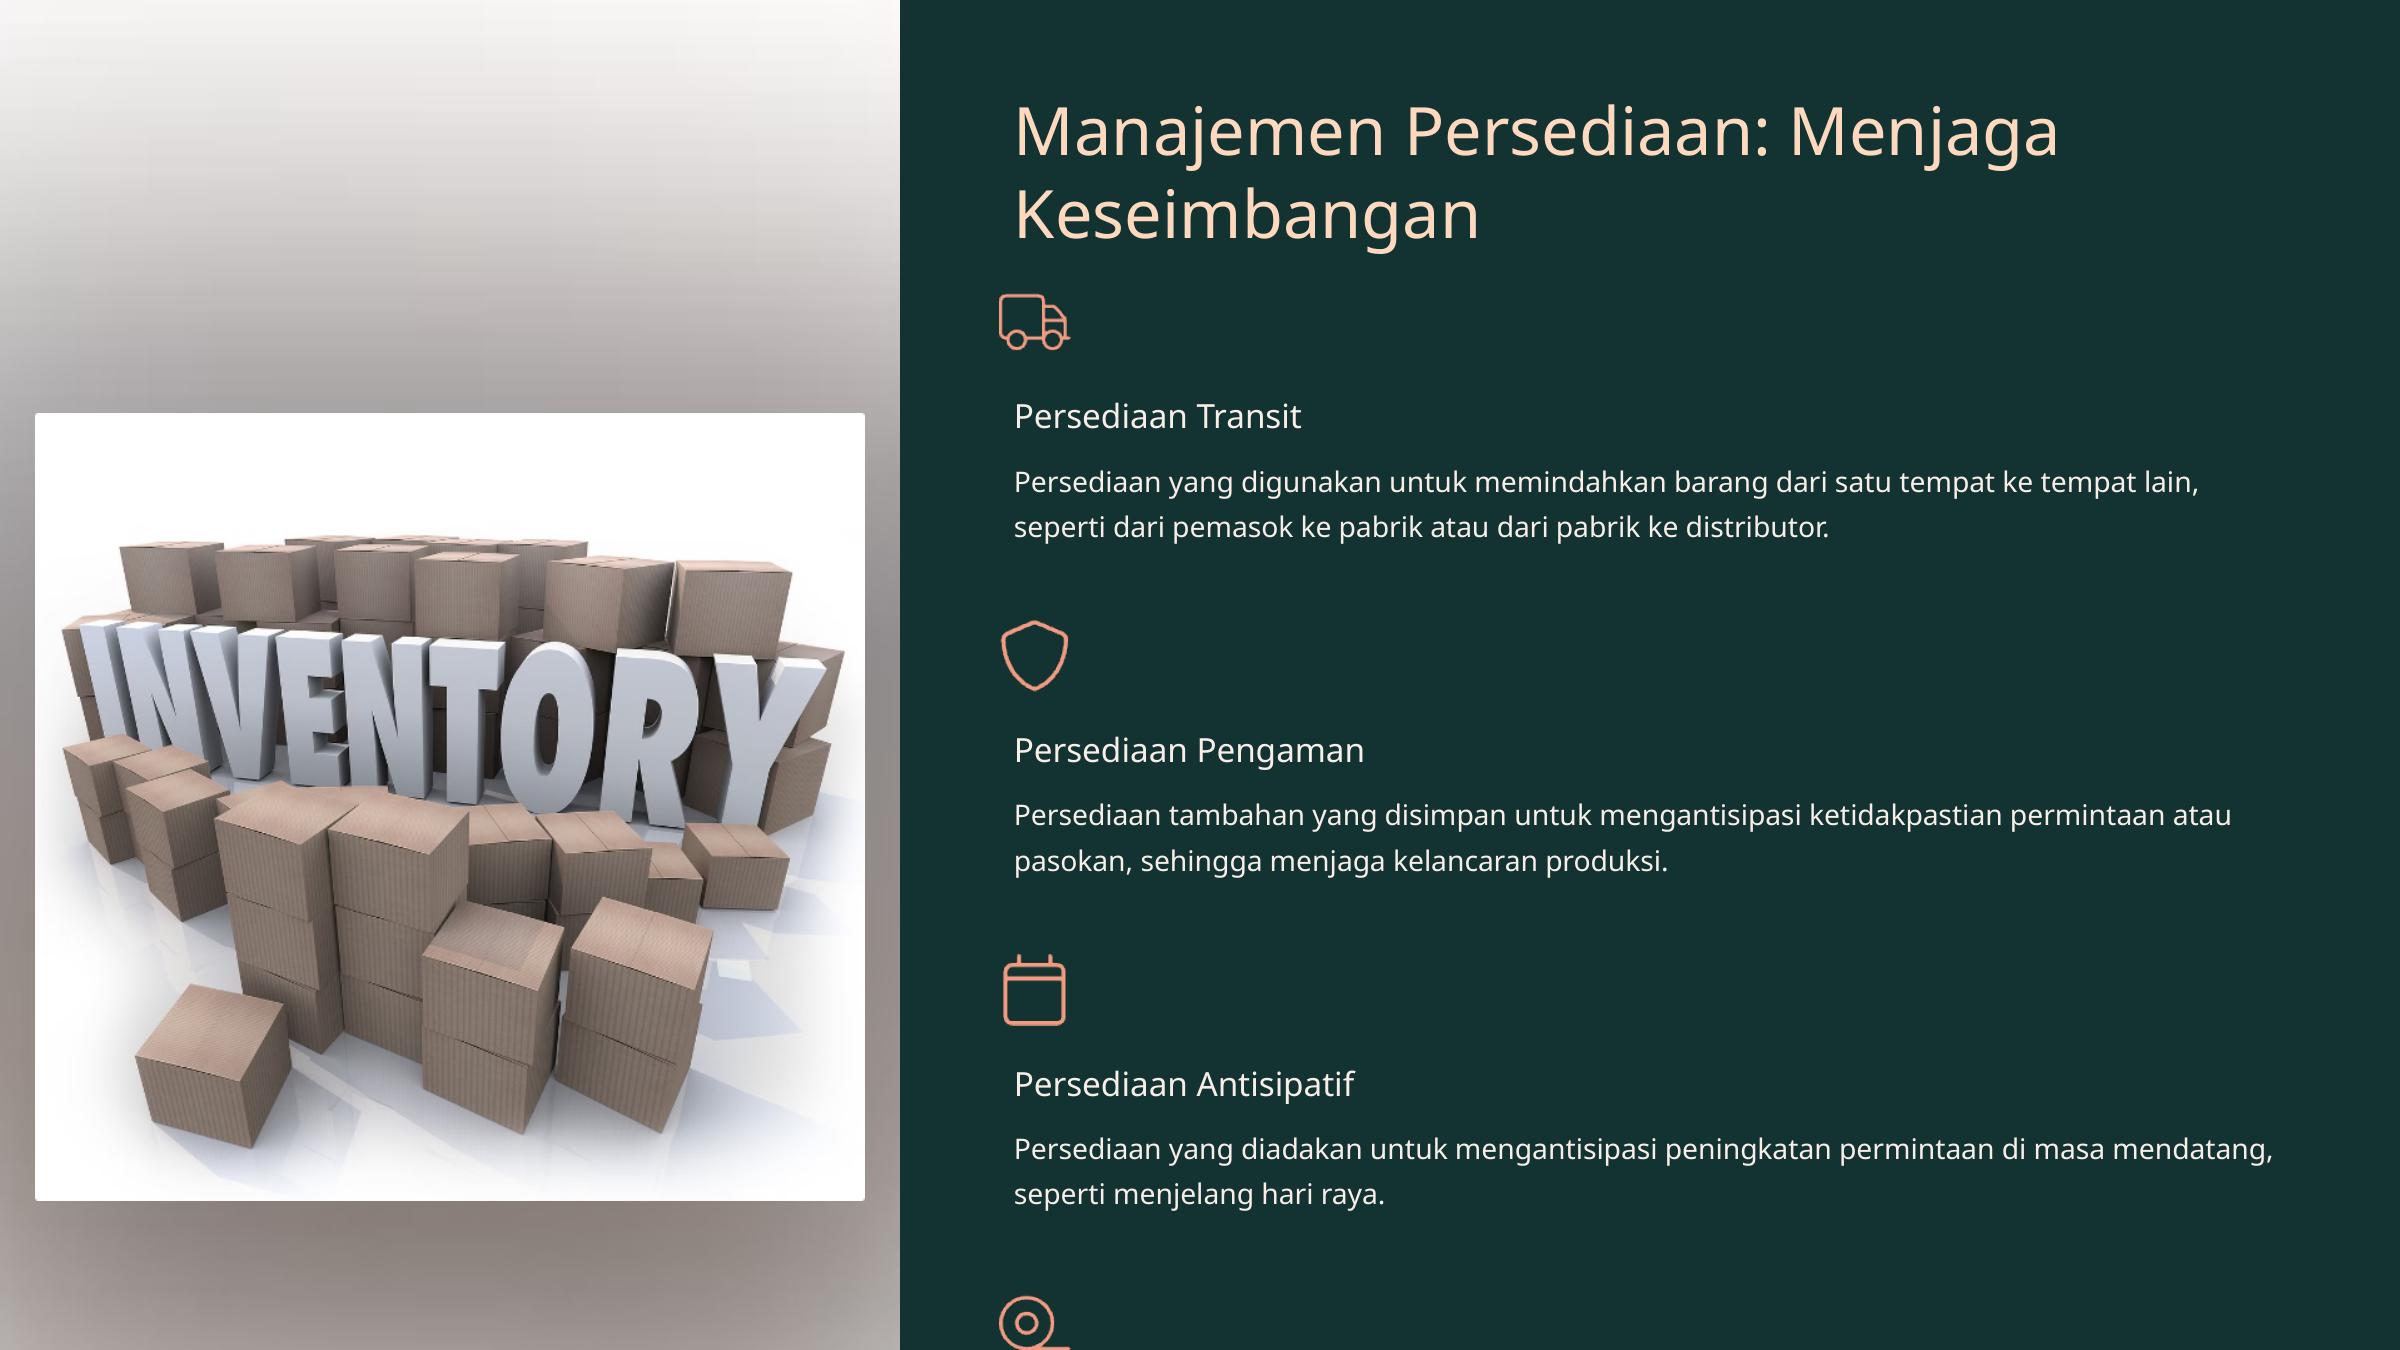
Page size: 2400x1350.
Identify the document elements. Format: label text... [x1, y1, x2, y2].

text_box Persediaan yang digunakan untuk memindahkan barang dari satu tempat ke tempat lain, seperti dari pemasok ke pabrik atau dari pabrik ke distributor. [999, 445, 2301, 536]
picture [0, 0, 900, 1350]
picture [999, 1288, 1071, 1350]
text_box Persediaan Transit [999, 386, 1333, 428]
picture [999, 620, 1071, 692]
text_box Persediaan Antisipatif [999, 1053, 1333, 1096]
text_box Manajemen Persediaan: Menjaga Keseimbangan [999, 77, 2301, 245]
text_box Persediaan yang diadakan untuk mengantisipasi peningkatan permintaan di masa mendatang, seperti menjelang hari raya. [999, 1112, 2301, 1204]
text_box Persediaan tambahan yang disimpan untuk mengantisipasi ketidakpastian permintaan atau pasokan, sehingga menjaga kelancaran produksi. [999, 778, 2301, 870]
text_box Persediaan Pengaman [999, 720, 1333, 762]
text_box [900, 0, 2400, 1350]
picture [999, 287, 1071, 358]
picture [999, 954, 1071, 1026]
